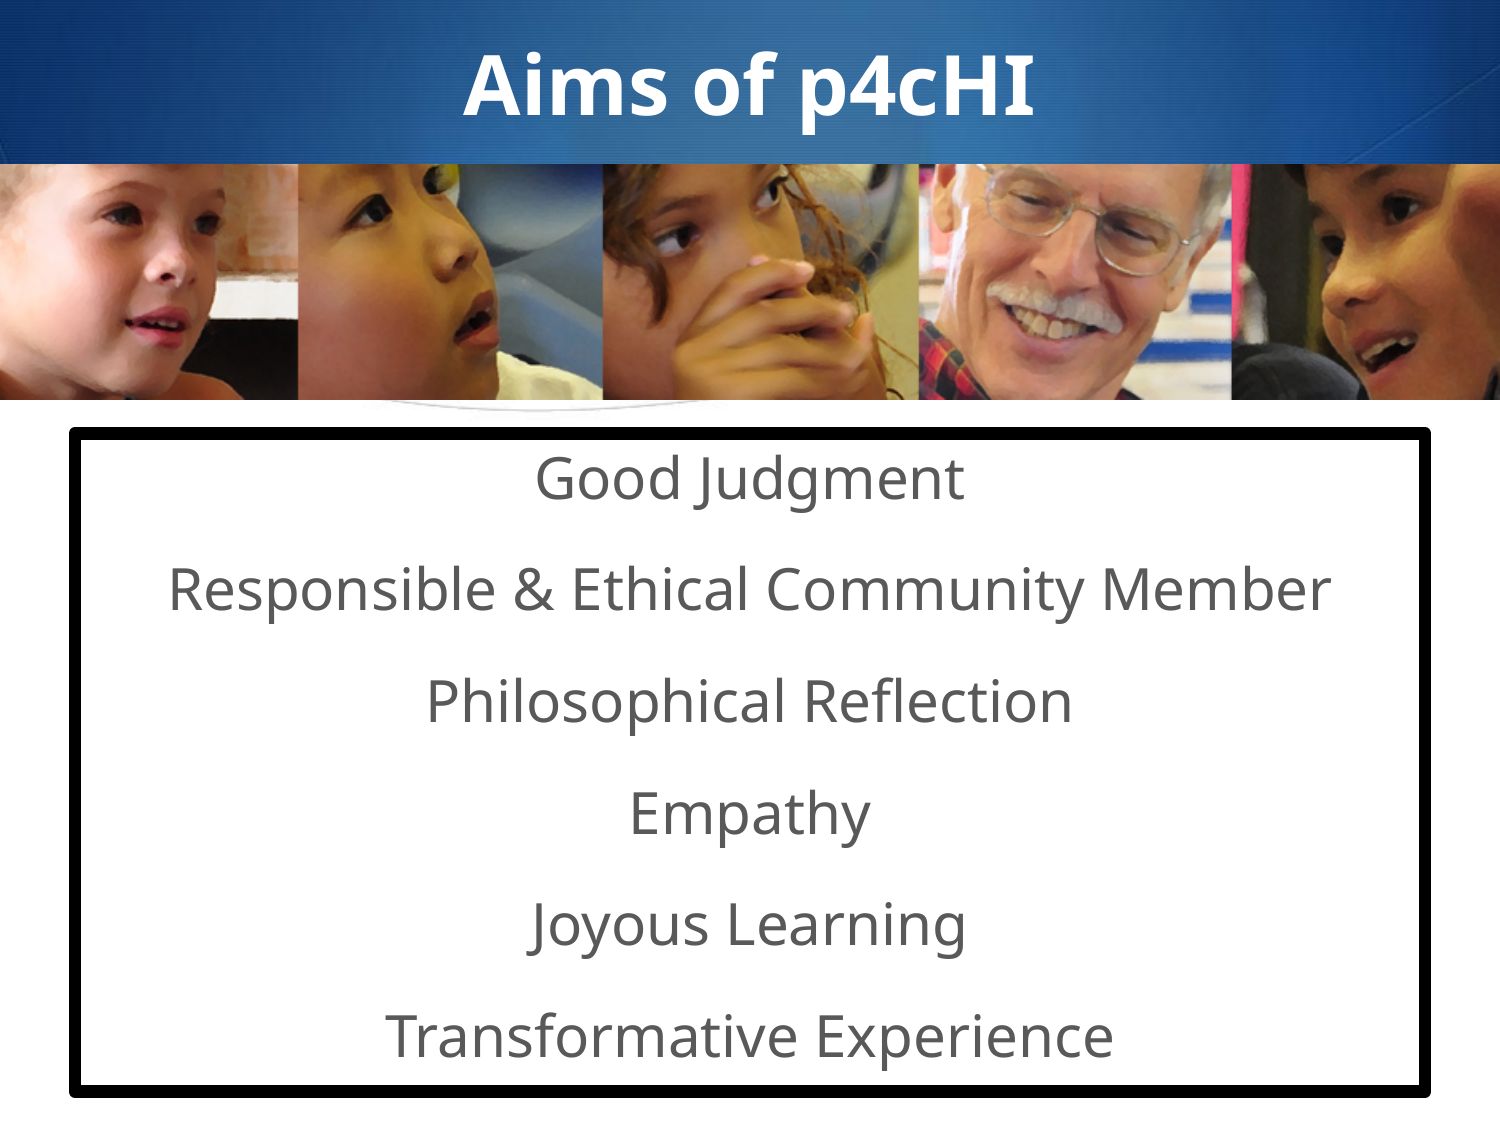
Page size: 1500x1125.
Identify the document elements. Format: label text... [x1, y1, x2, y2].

list Good Judgment Responsible & Ethical Community Member Philosophical Reflection Empathy Joyous Learning Transformative Experience [75, 433, 1425, 1092]
picture [0, 164, 1500, 1125]
title Aims of p4cHI [0, 0, 1500, 163]
